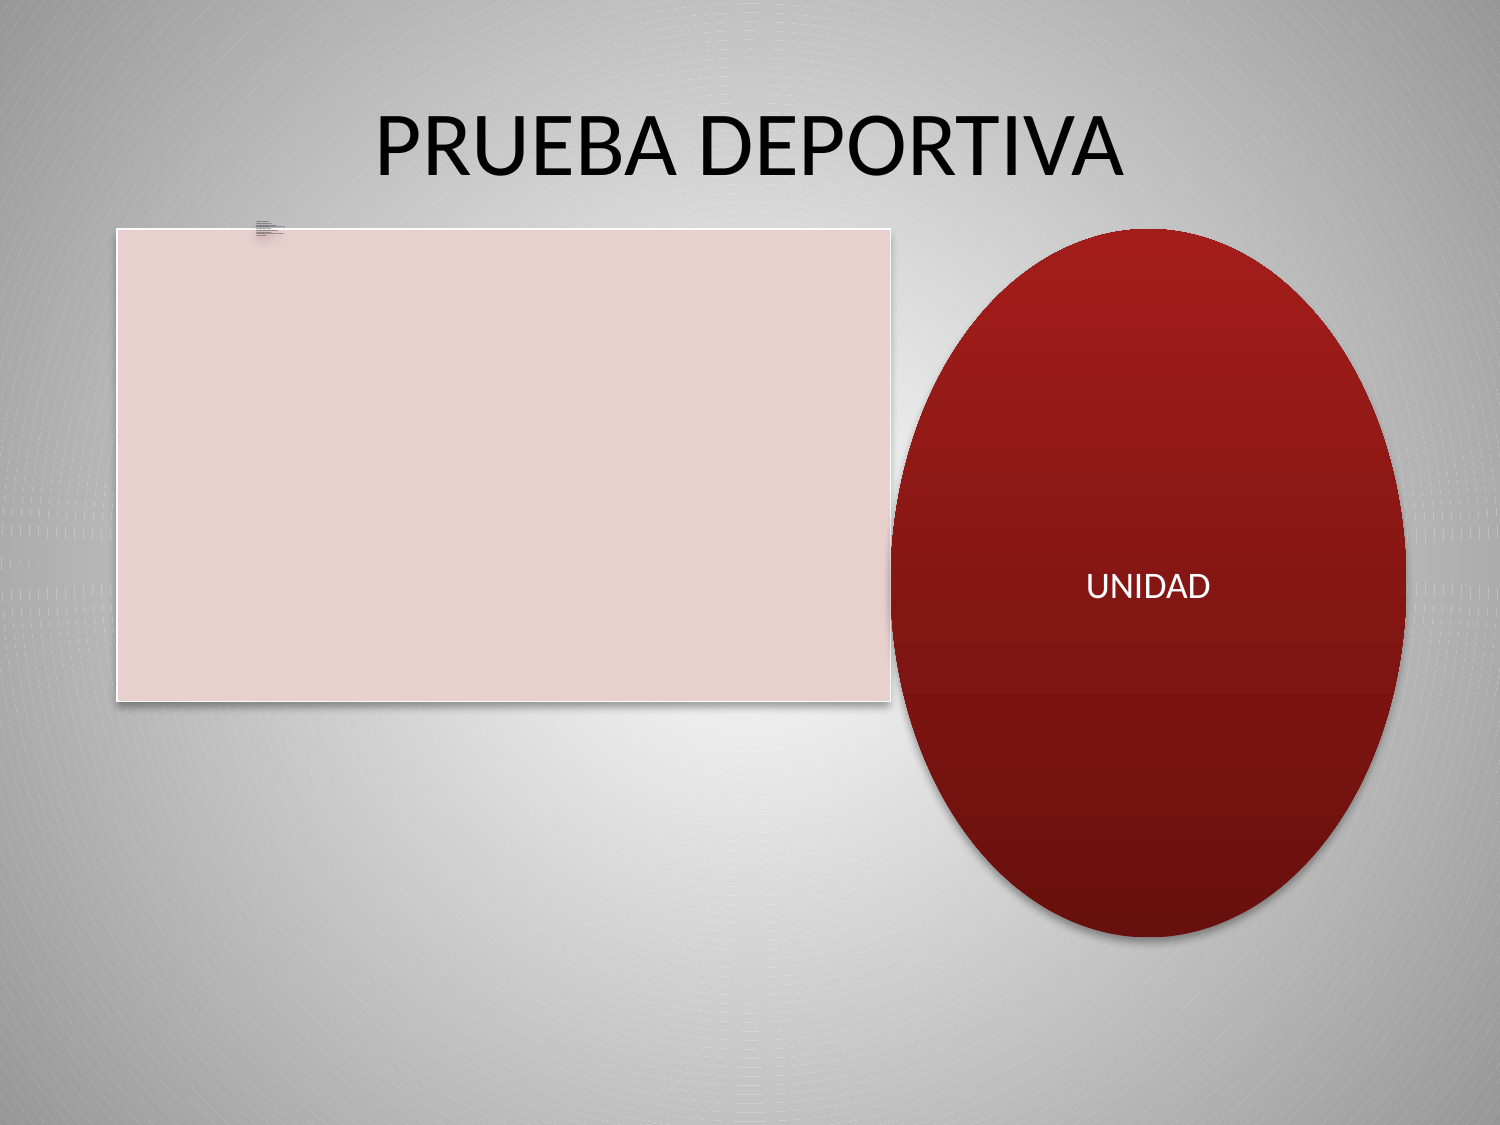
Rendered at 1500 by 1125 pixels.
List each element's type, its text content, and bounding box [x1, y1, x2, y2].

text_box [116, 228, 1407, 938]
title PRUEBA DEPORTIVA [75, 45, 1425, 233]
